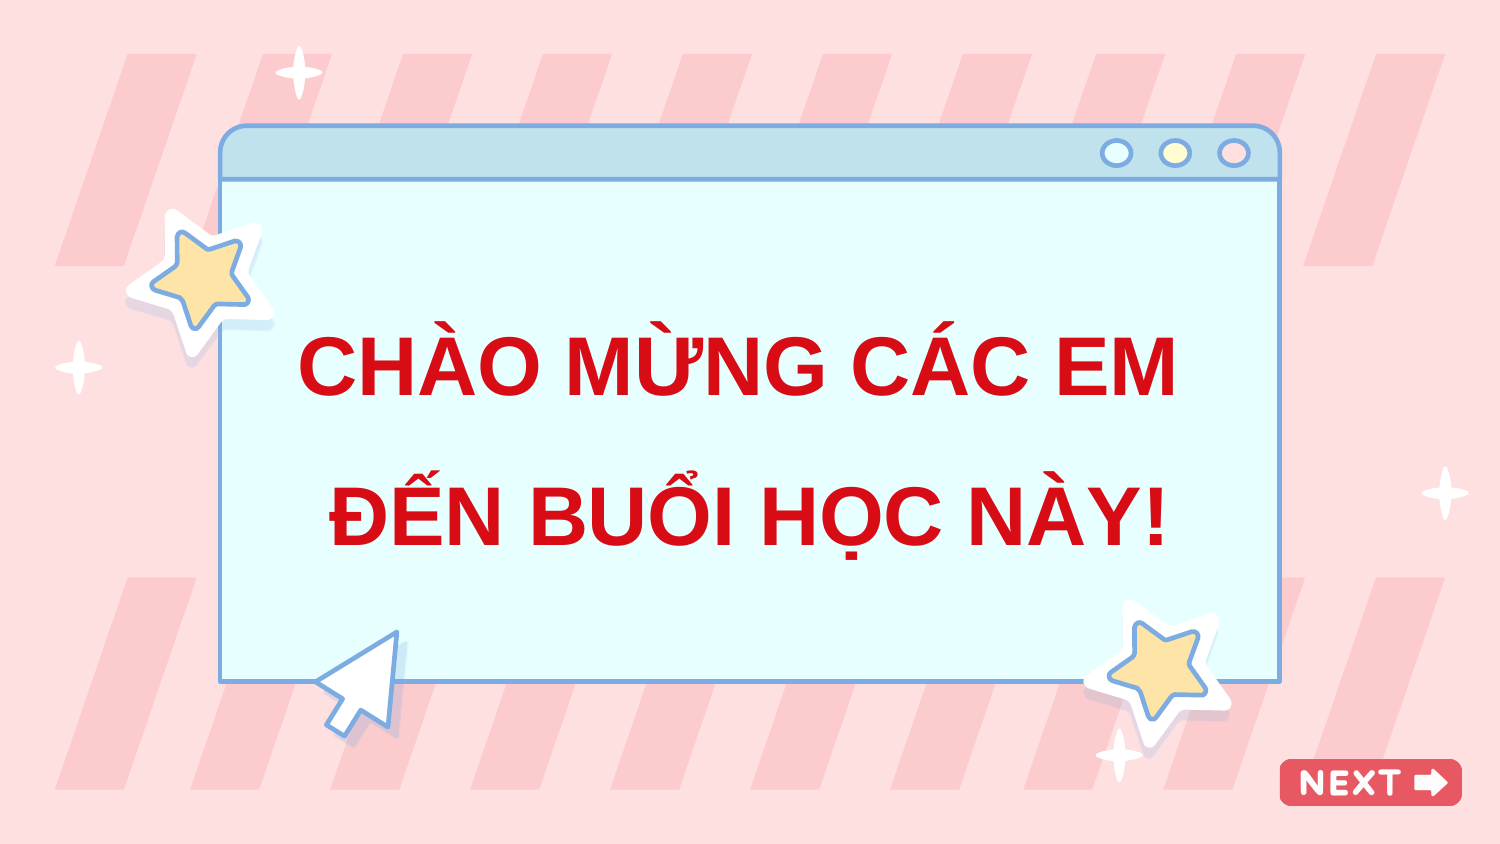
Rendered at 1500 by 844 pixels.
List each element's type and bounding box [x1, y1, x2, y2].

text_box [1115, 772, 1124, 783]
text_box [1058, 569, 1257, 764]
text_box [219, 125, 1281, 682]
text_box [1279, 755, 1462, 810]
text_box [275, 45, 323, 100]
text_box [101, 179, 300, 373]
text_box [326, 690, 392, 737]
